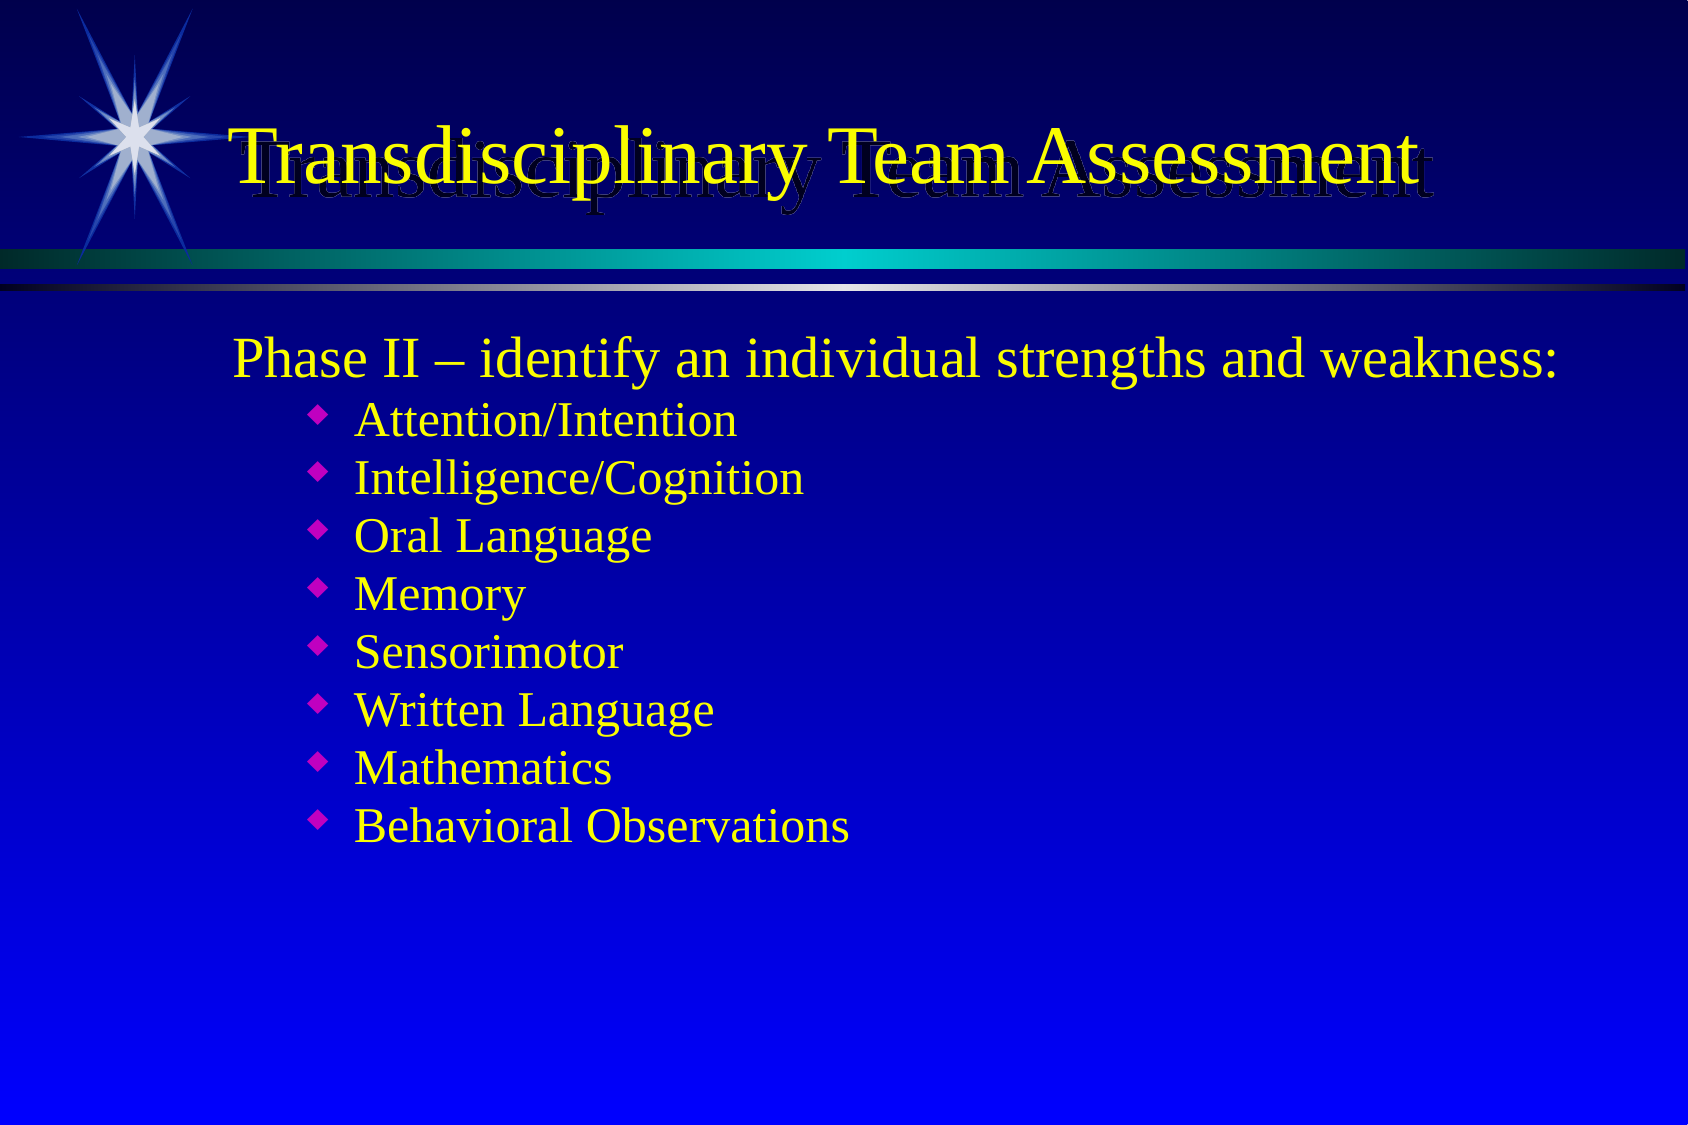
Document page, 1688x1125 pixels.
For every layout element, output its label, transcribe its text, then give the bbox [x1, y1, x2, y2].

list Phase II – identify an individual strengths and weakness: Attention/Intention Intelligence/Cognition Oral Language Memory Sensorimotor Written Language Mathematics Behavioral Observations [216, 324, 1688, 1051]
title Transdisciplinary Team Assessment [212, 55, 1489, 245]
